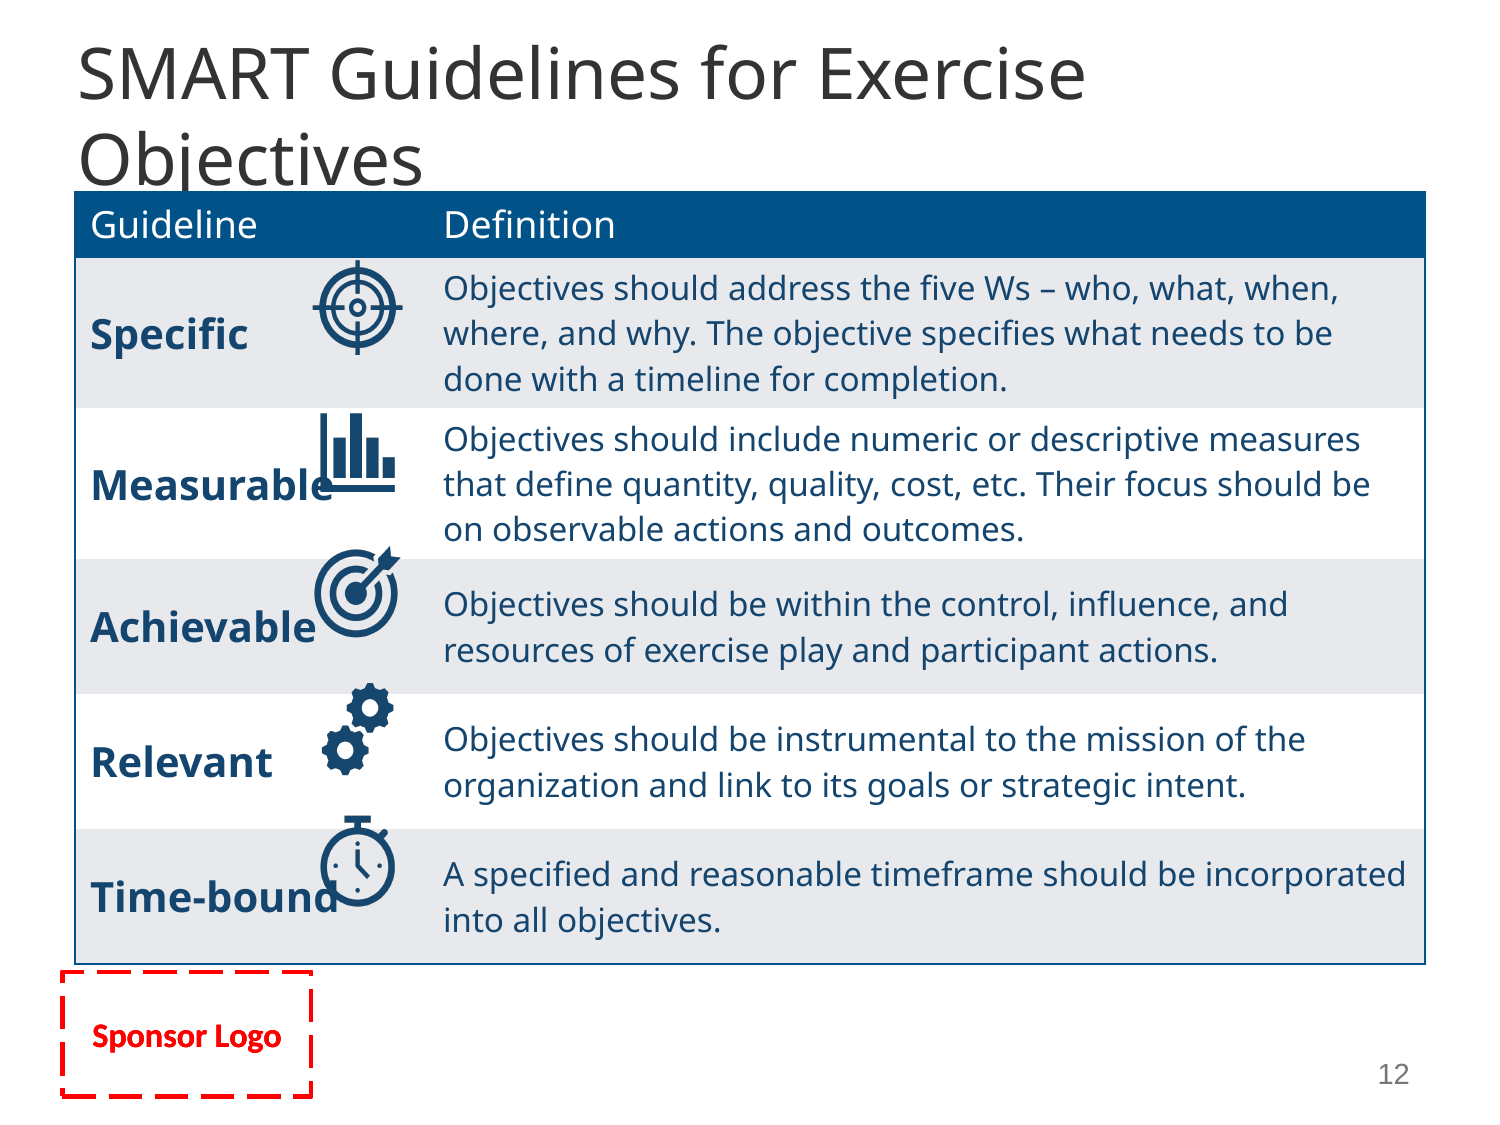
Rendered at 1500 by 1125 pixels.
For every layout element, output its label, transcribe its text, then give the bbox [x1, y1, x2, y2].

table_cell Objectives should be instrumental to the mission of the organization and link to its goals or strategic intent. [428, 694, 1424, 829]
picture [304, 251, 411, 364]
table_cell Objectives should be within the control, influence, and resources of exercise play and participant actions. [428, 559, 1424, 694]
table_cell Achievable [76, 559, 428, 694]
picture [304, 535, 411, 648]
table_cell Relevant [76, 694, 428, 829]
table_header Definition [429, 192, 1424, 257]
table_cell Time-bound [76, 829, 428, 963]
picture [304, 396, 411, 509]
title SMART Guidelines for Exercise Objectives [62, 20, 1413, 208]
picture [304, 673, 411, 785]
slide_number 12 [1074, 1042, 1425, 1103]
picture [304, 805, 411, 917]
table_cell Objectives should address the five Ws – who, what, when, where, and why. The objective specifies what needs to be done with a timeline for completion. [428, 258, 1424, 408]
table_header Guideline [76, 192, 427, 257]
table_cell Objectives should include numeric or descriptive measures that define quantity, quality, cost, etc. Their focus should be on observable actions and outcomes. [428, 408, 1424, 559]
table_cell Measurable [76, 408, 428, 559]
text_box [62, 971, 312, 1097]
table_cell Specific [76, 258, 428, 408]
table_cell A specified and reasonable timeframe should be incorporated into all objectives. [428, 829, 1424, 963]
